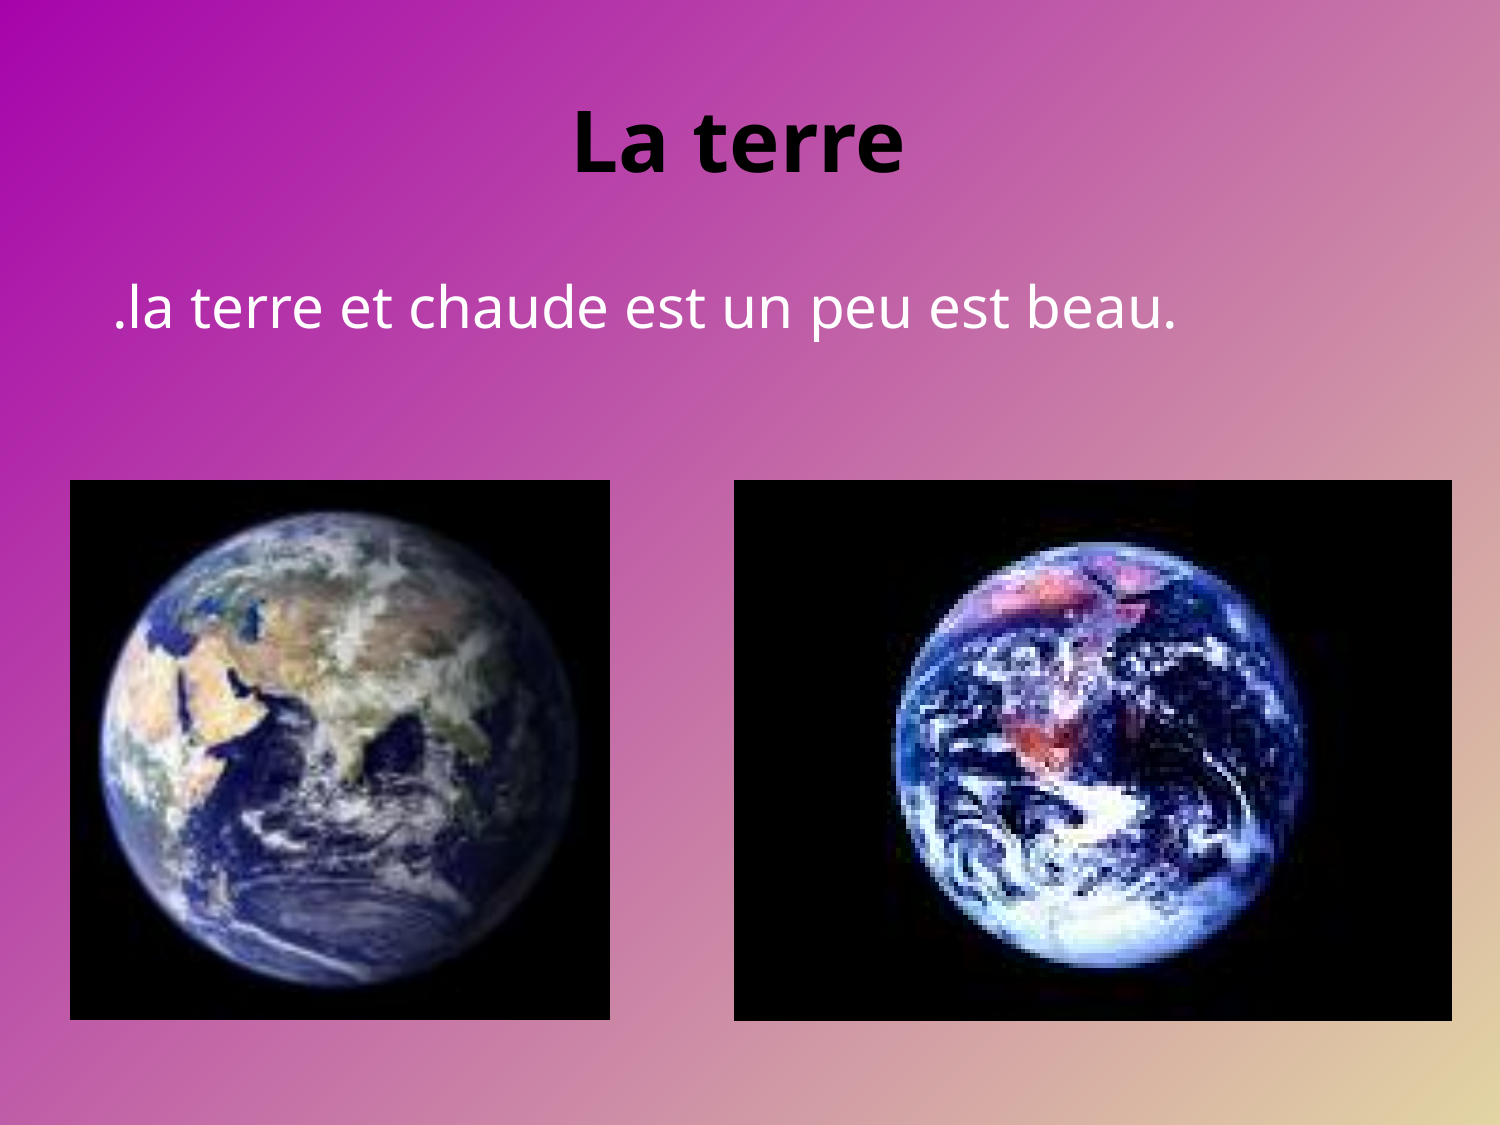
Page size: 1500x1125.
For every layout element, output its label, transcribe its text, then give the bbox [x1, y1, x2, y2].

list .la terre et chaude est un peu est beau. [75, 262, 1425, 1035]
picture [734, 480, 1452, 1021]
picture [70, 480, 610, 1020]
title La terre [75, 45, 1425, 233]
